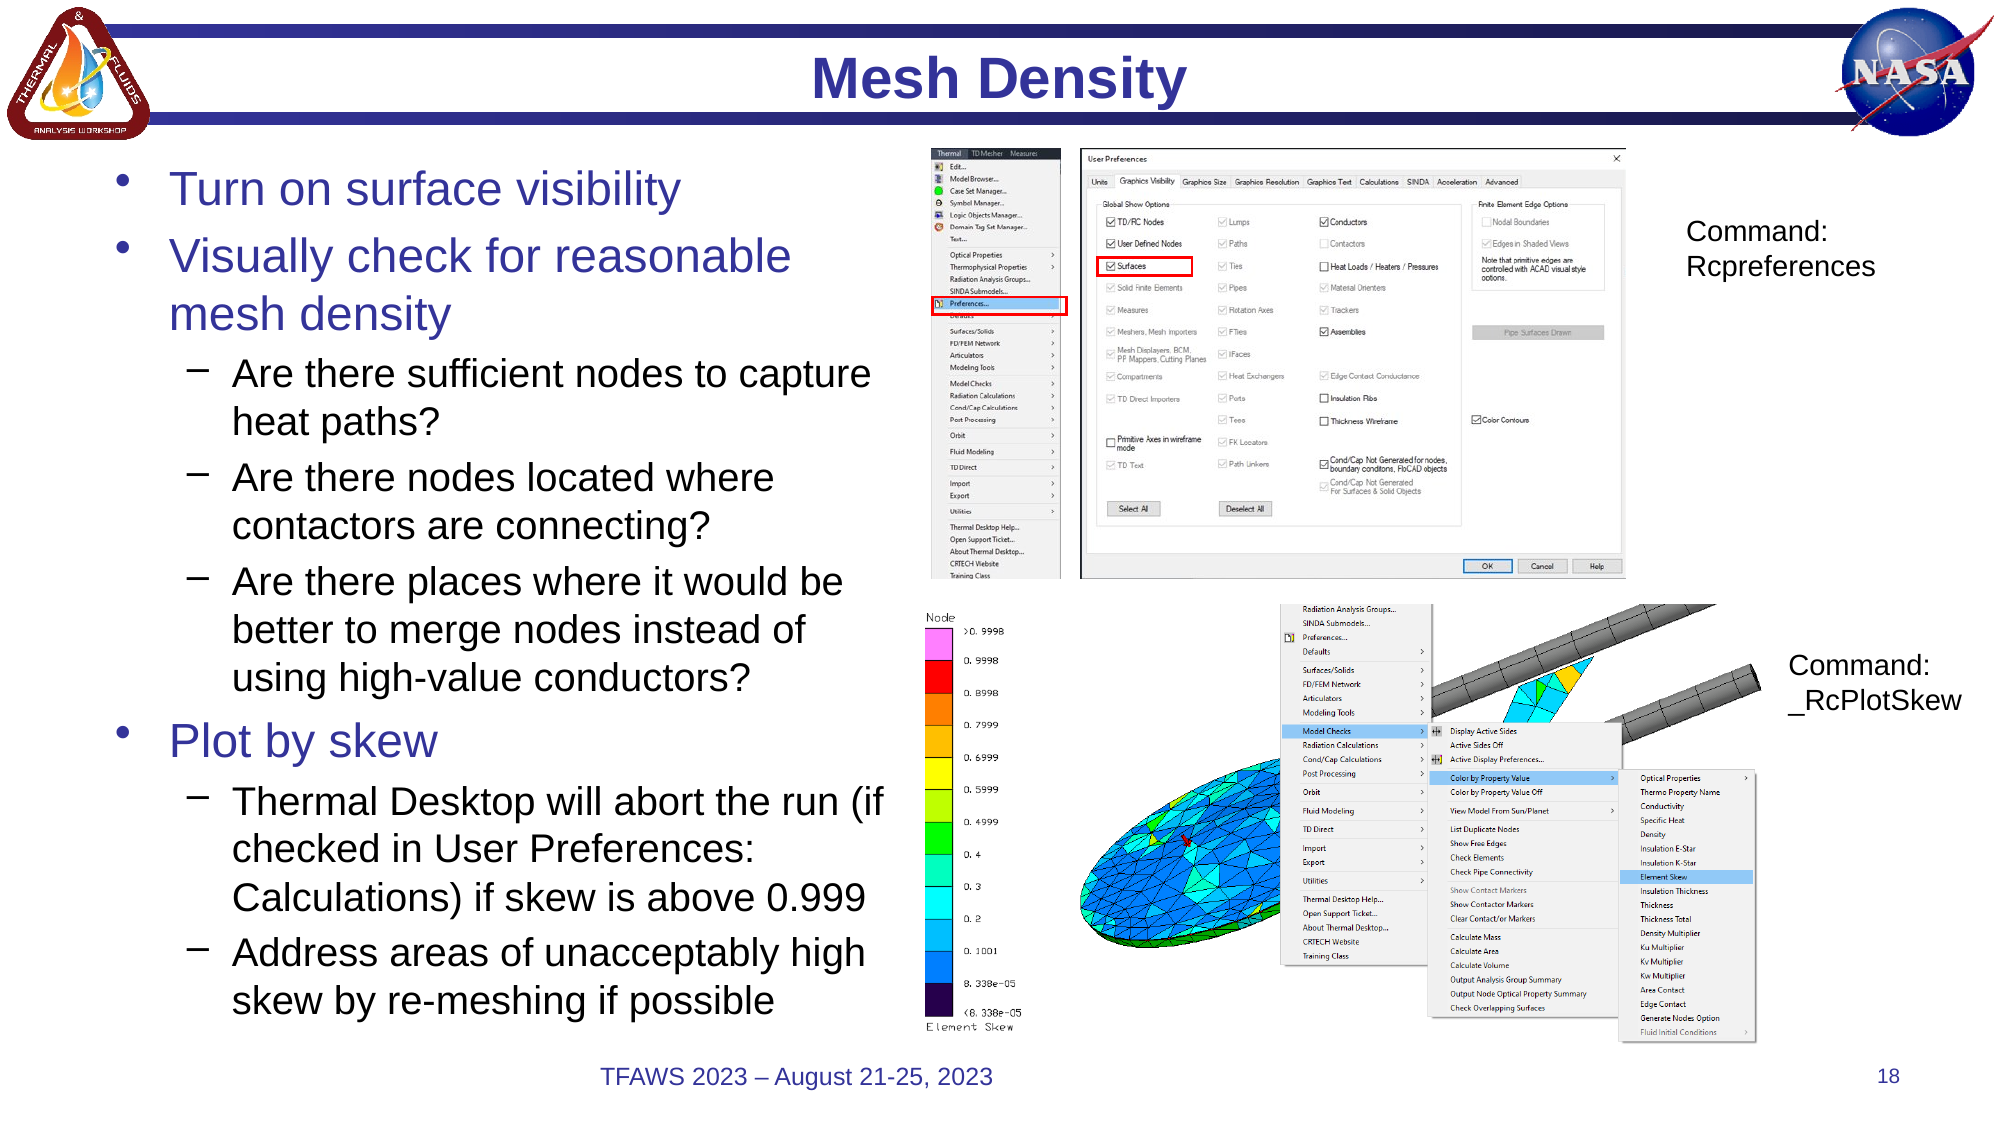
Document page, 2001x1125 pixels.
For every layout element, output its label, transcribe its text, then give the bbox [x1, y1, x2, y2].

slide_number 18 [1483, 1049, 1901, 1101]
title Mesh Density [99, 30, 1901, 119]
picture [7, 7, 150, 141]
picture [925, 138, 1626, 580]
footer TFAWS 2023 – August 21-25, 2023 [599, 1049, 1401, 1101]
text_box Command: _RcPlotSkew [1773, 638, 2000, 724]
text_box Command: Rcpreferences [1671, 204, 1915, 290]
picture [925, 604, 1766, 1052]
picture [1824, 0, 2000, 149]
list Turn on surface visibility Visually check for reasonable mesh density Are there sufficient nodes to capture heat paths? Are there nodes located where contactors are connecting? Are there places where it would be better to merge nodes instead of using high-value conductors? Plot by skew Thermal Desktop will abort the run (if checked in User Preferences: Calculations) if skew is above 0.999 Address areas of unacceptably high skew by re-meshing if possible [99, 149, 921, 1038]
